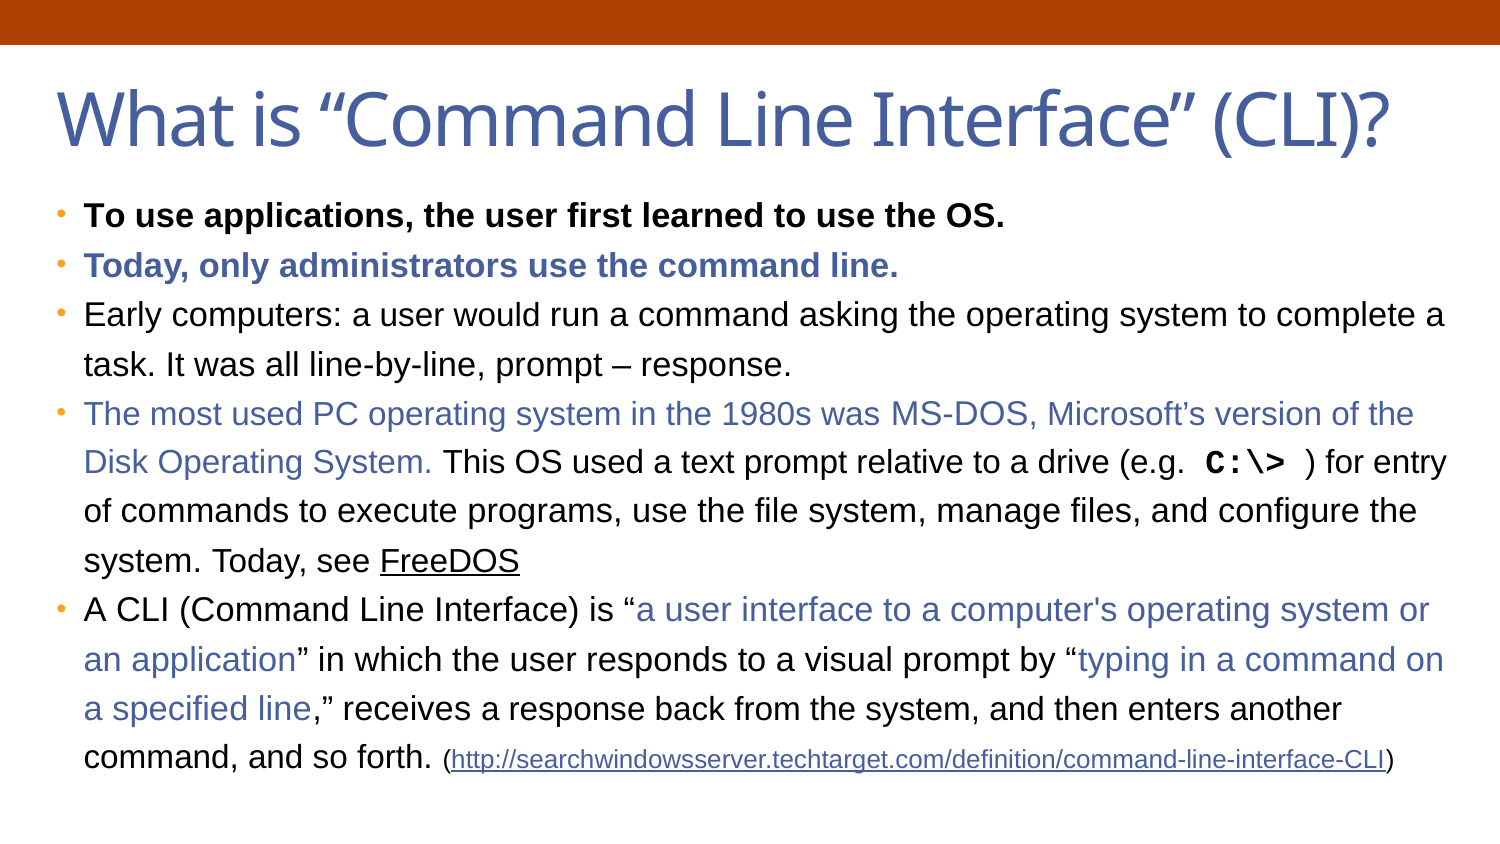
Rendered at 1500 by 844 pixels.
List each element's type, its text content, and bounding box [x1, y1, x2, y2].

list To use applications, the user first learned to use the OS. Today, only administrators use the command line. Early computers: a user would run a command asking the operating system to complete a task. It was all line-by-line, prompt – response. The most used PC operating system in the 1980s was MS-DOS, Microsoft’s version of the Disk Operating System. This OS used a text prompt relative to a drive (e.g. C:\> ) for entry of commands to execute programs, use the file system, manage files, and configure the system. Today, see FreeDOS A CLI (Command Line Interface) is “a user interface to a computer's operating system or an application” in which the user responds to a visual prompt by “typing in a command on a specified line,” receives a response back from the system, and then enters another command, and so forth. (http://searchwindowsserver.techtarget.com/definition/command-line-interface-CLI) [41, 178, 1471, 800]
title What is “Command Line Interface” (CLI)? [41, 55, 1486, 178]
